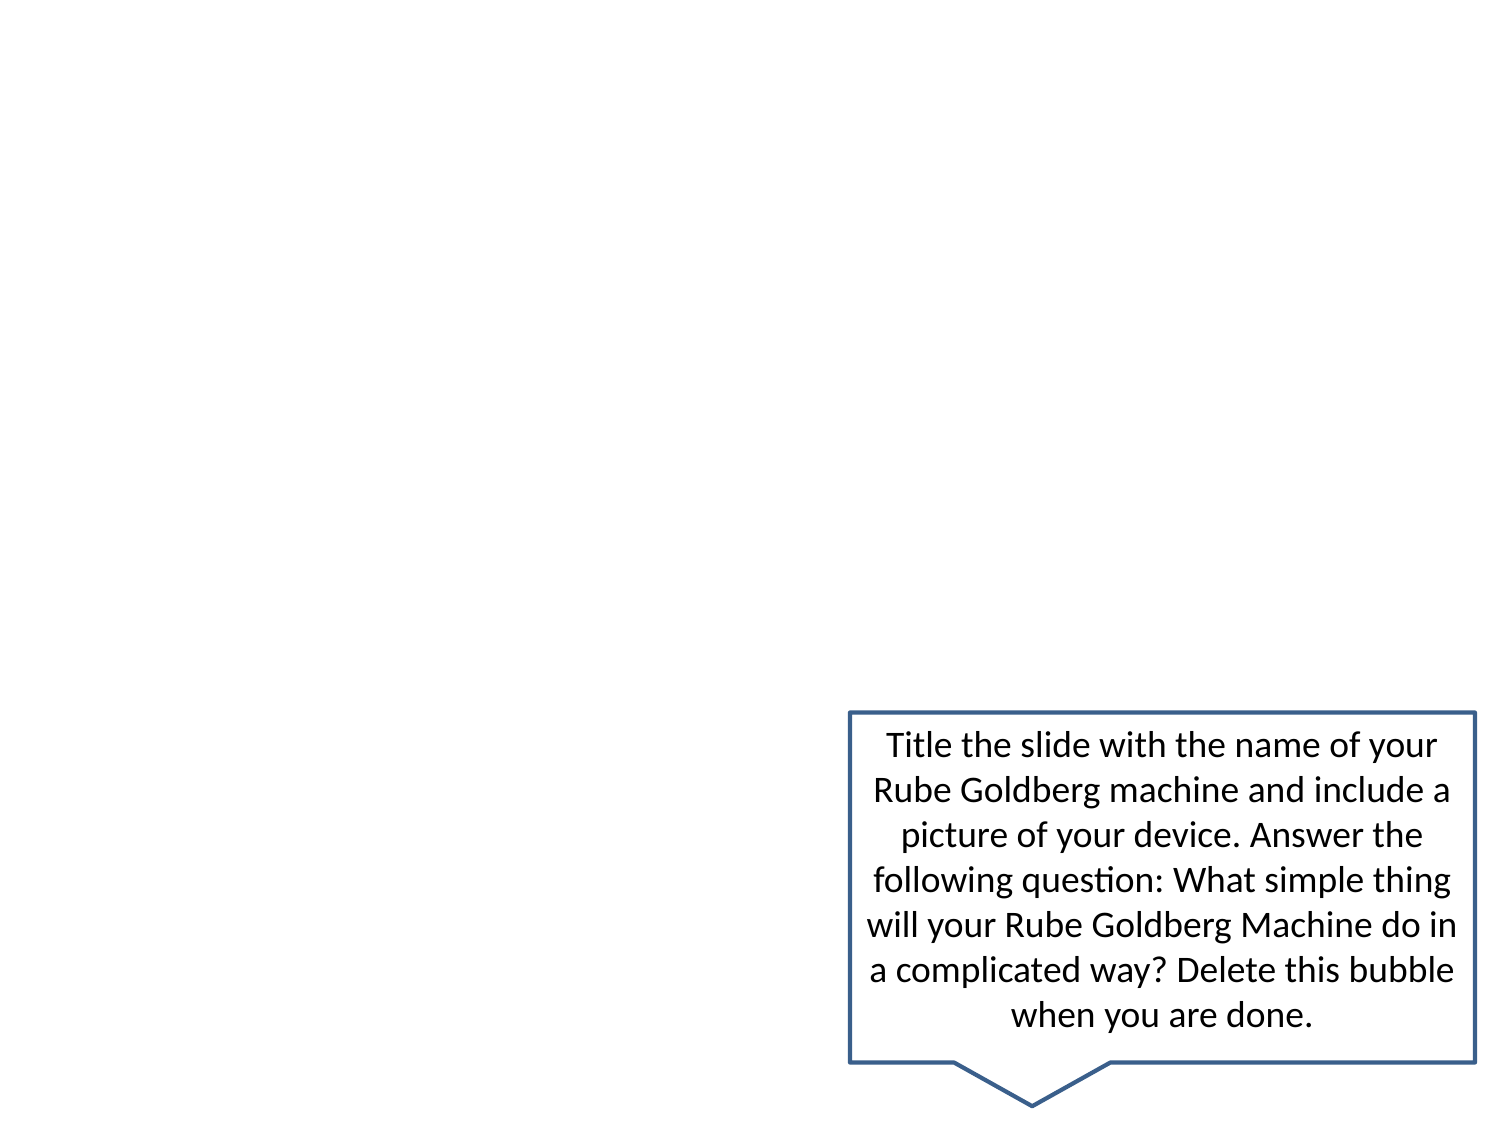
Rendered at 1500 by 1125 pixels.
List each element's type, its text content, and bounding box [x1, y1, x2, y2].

text_box Title the slide with the name of your Rube Goldberg machine and include a picture of your device. Answer the following question: What simple thing will your Rube Goldberg Machine do in a complicated way? Delete this bubble when you are done. [847, 710, 1478, 1109]
